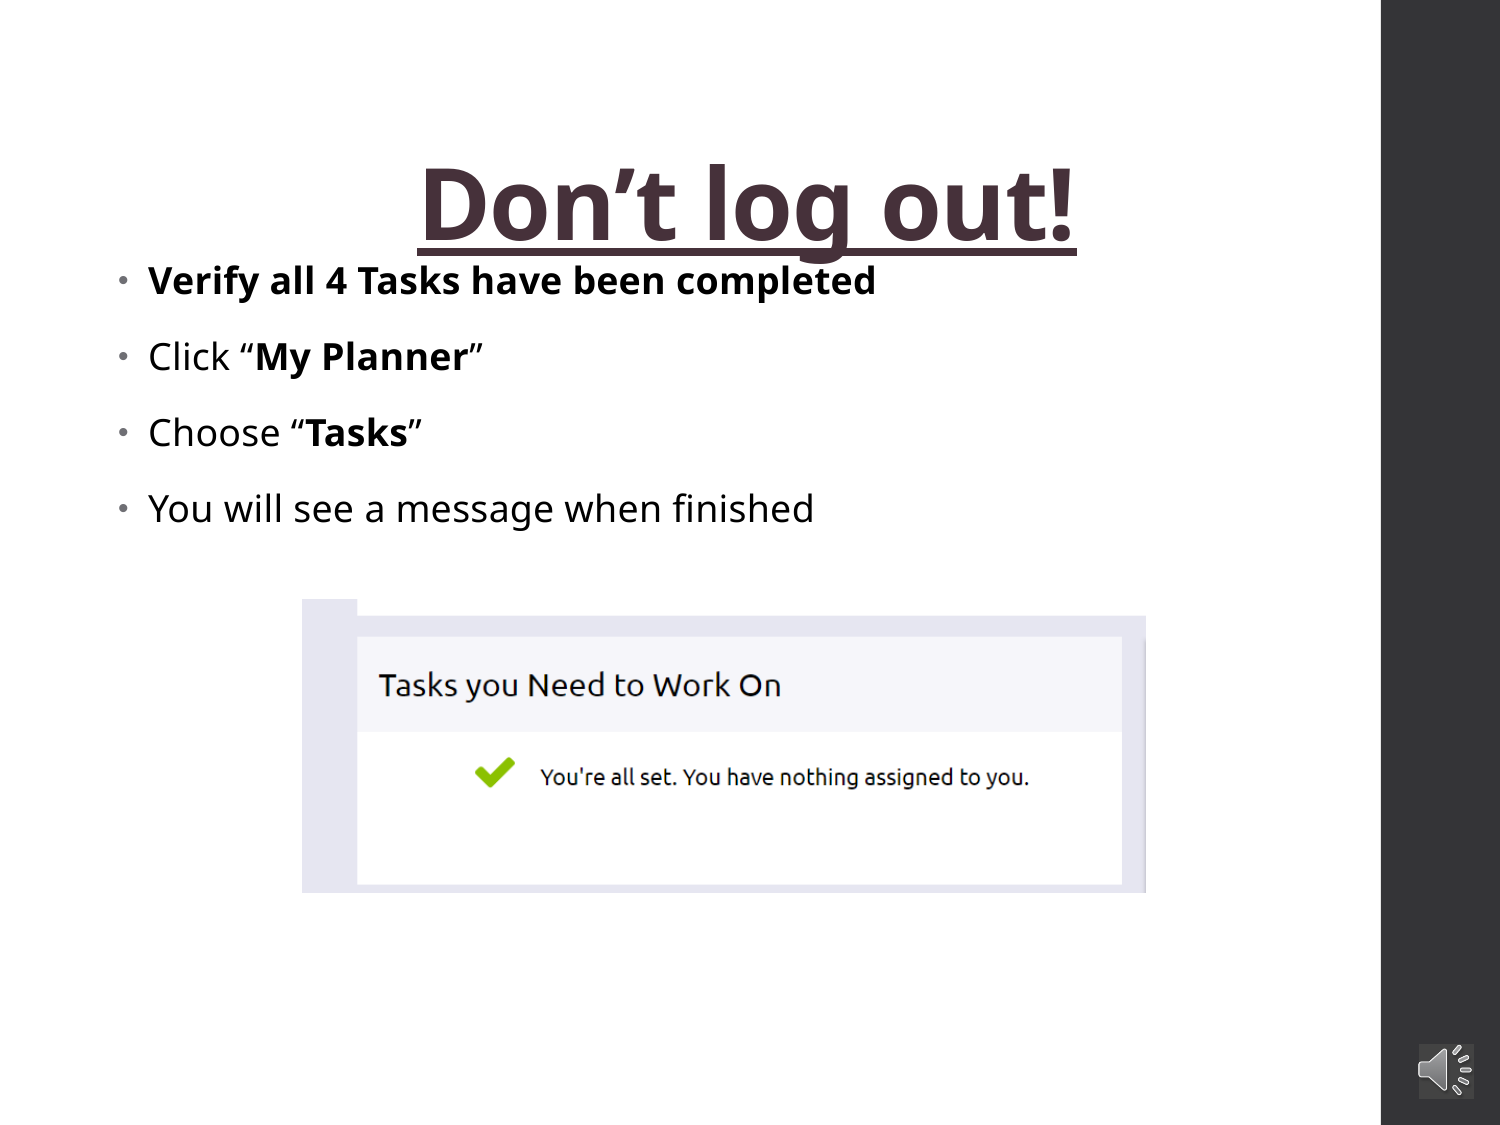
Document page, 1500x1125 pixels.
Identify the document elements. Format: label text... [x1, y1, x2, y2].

picture [302, 599, 1146, 893]
title Don’t log out! [96, 52, 1397, 270]
picture [1417, 1042, 1476, 1101]
list Verify all 4 Tasks have been completed Click “My Planner” Choose “Tasks” You will see a message when finished [103, 252, 1397, 1021]
